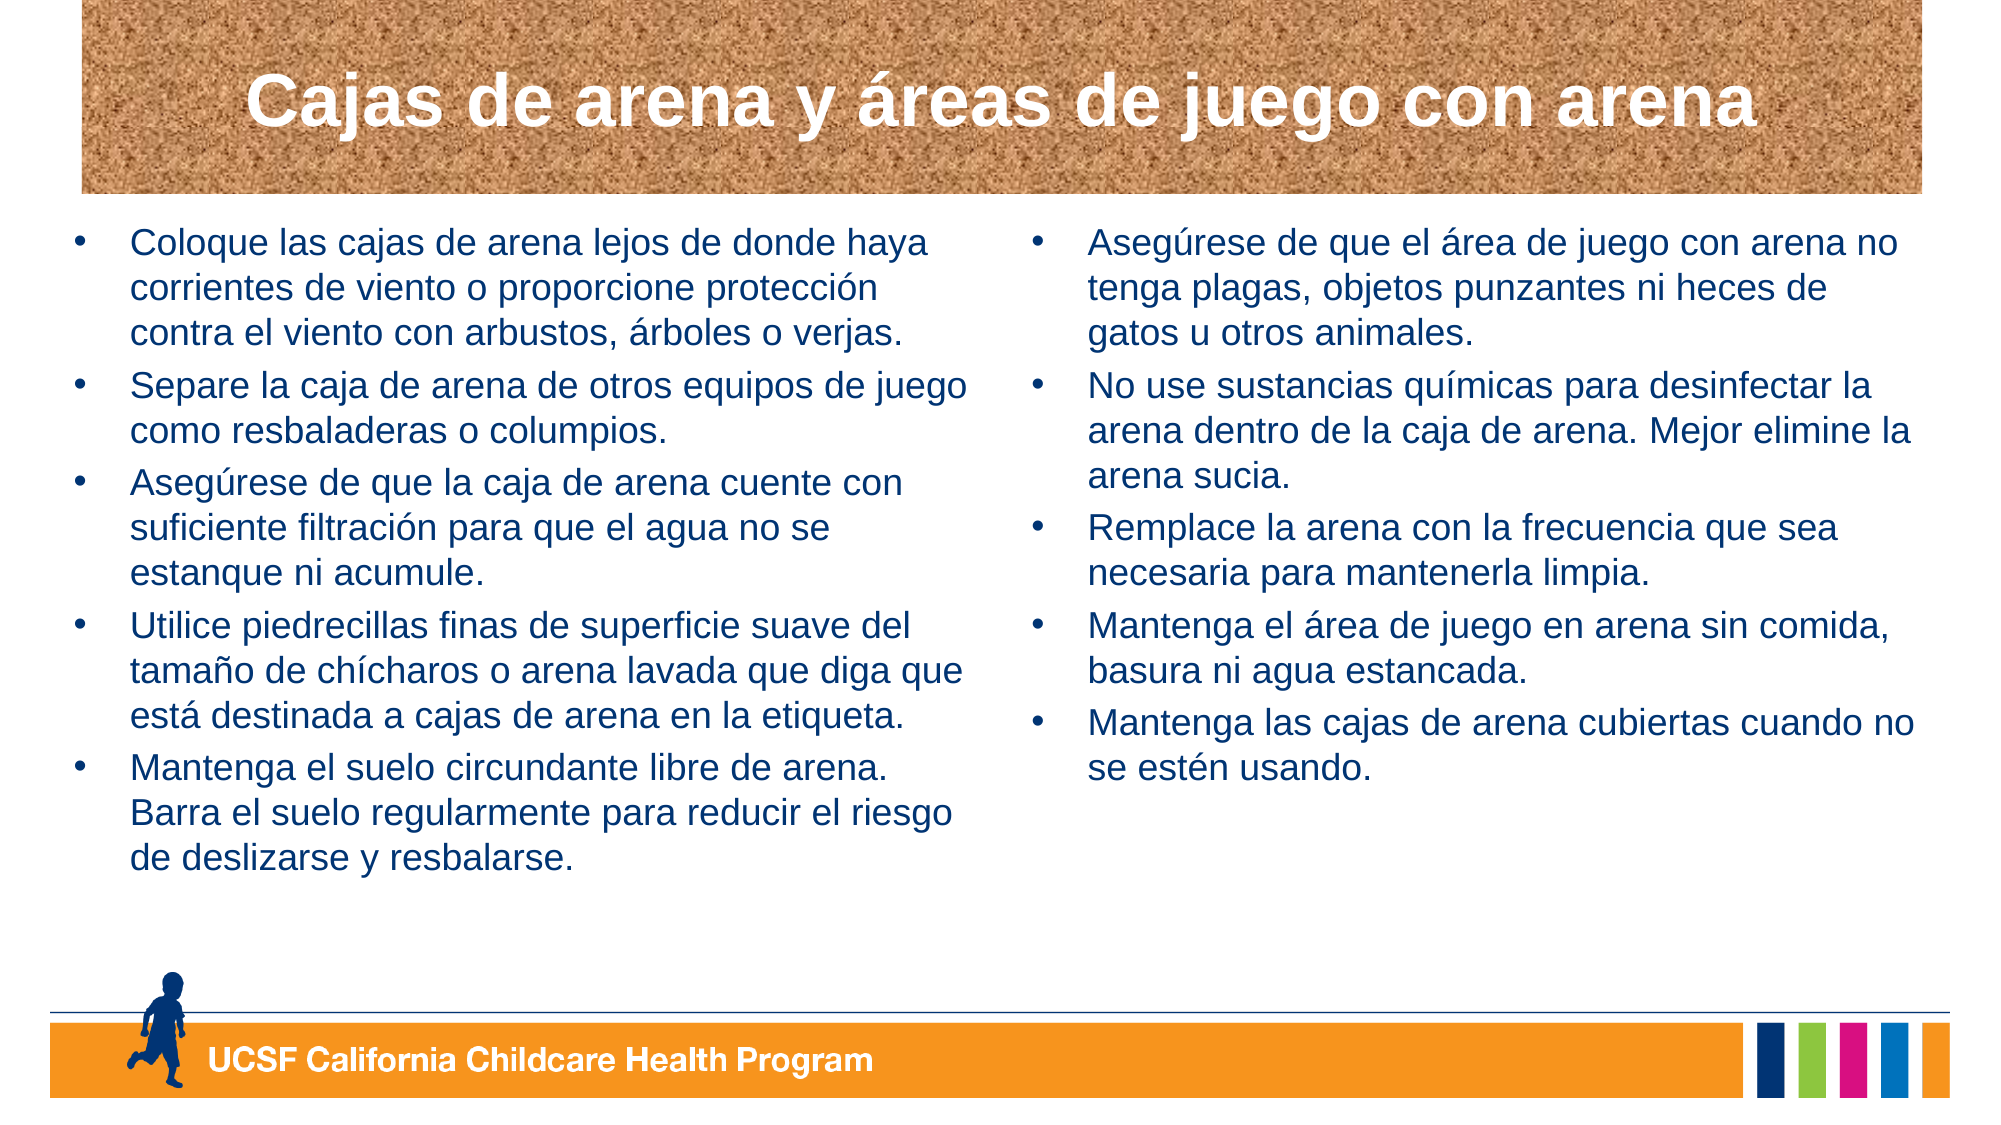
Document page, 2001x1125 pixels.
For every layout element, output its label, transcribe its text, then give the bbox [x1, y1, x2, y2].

title Cajas de arena y áreas de juego con arena [81, 0, 1923, 194]
picture [50, 972, 1950, 1098]
list Asegúrese de que el área de juego con arena no tenga plagas, objetos punzantes ni heces de gatos u otros animales. No use sustancias químicas para desinfectar la arena dentro de la caja de arena. Mejor elimine la arena sucia. Remplace la arena con la frecuencia que sea necesaria para mantenerla limpia. Mantenga el área de juego en arena sin comida, basura ni agua estancada. Mantenga las cajas de arena cubiertas cuando no se estén usando. [1016, 210, 1942, 984]
list Coloque las cajas de arena lejos de donde haya corrientes de viento o proporcione protección contra el viento con arbustos, árboles o verjas. Separe la caja de arena de otros equipos de juego como resbaladeras o columpios. Asegúrese de que la caja de arena cuente con suficiente filtración para que el agua no se estanque ni acumule. Utilice piedrecillas finas de superficie suave del tamaño de chícharos o arena lavada que diga que está destinada a cajas de arena en la etiqueta. Mantenga el suelo circundante libre de arena. Barra el suelo regularmente para reducir el riesgo de deslizarse y resbalarse. [58, 210, 988, 975]
